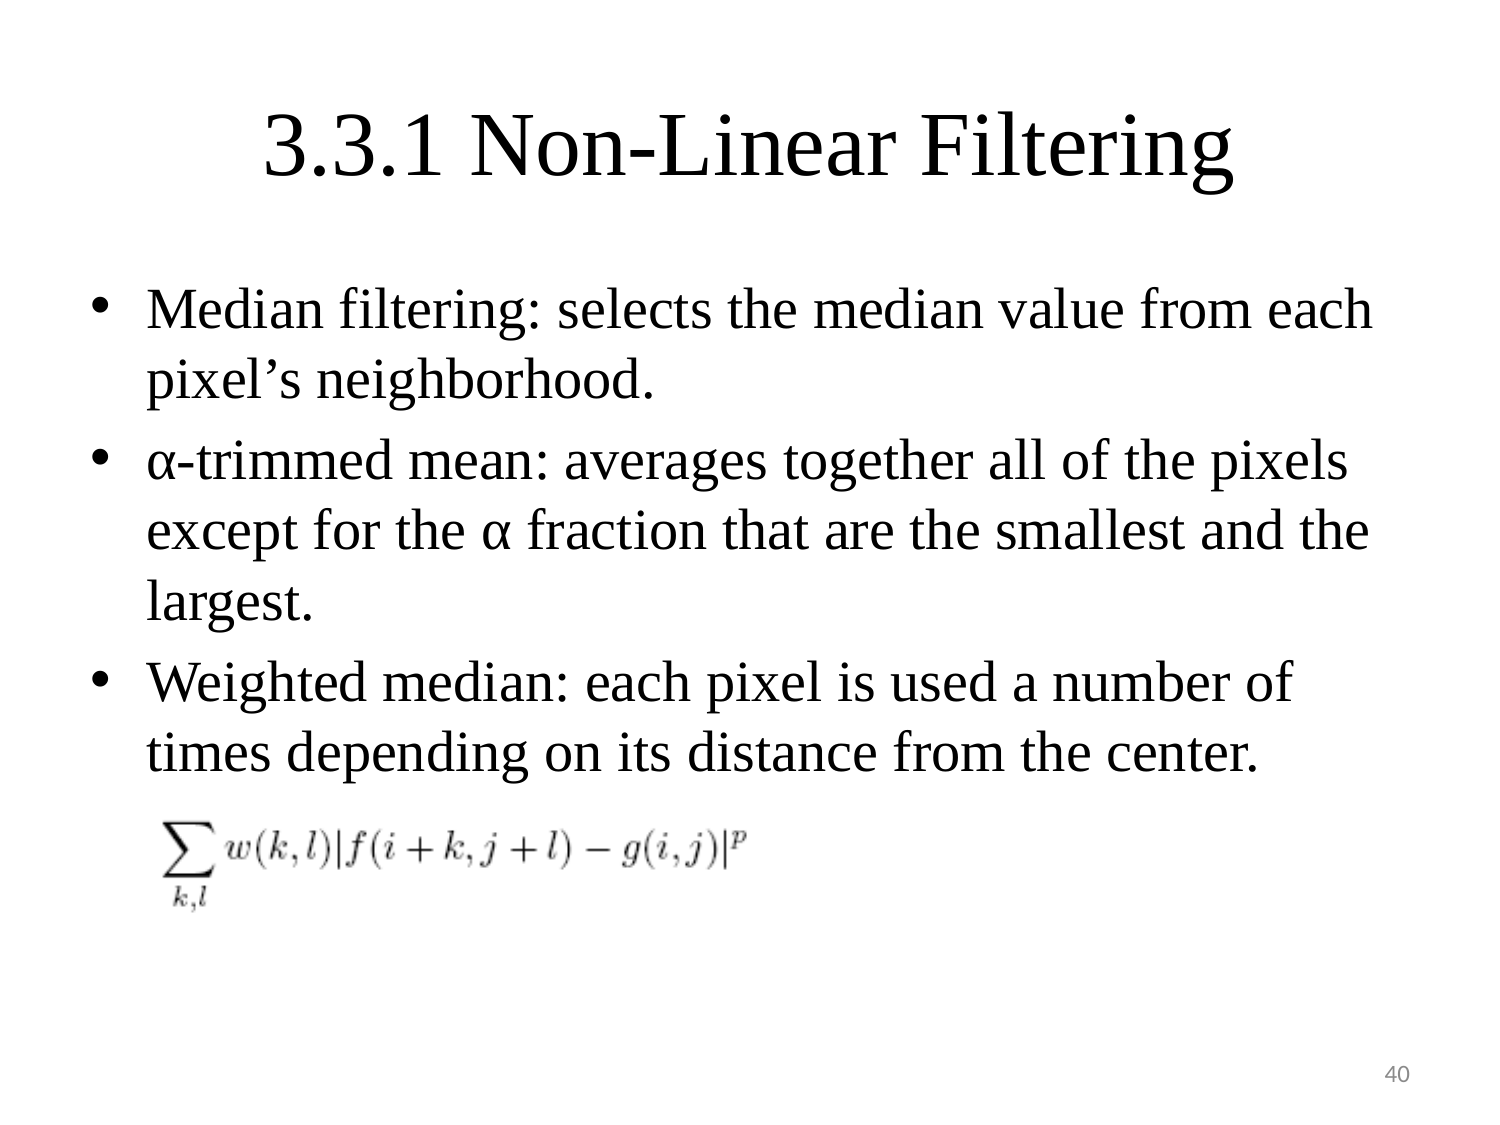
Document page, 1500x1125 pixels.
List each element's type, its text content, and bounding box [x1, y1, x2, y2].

picture [135, 786, 752, 917]
slide_number 40 [1074, 1042, 1425, 1103]
list Median filtering: selects the median value from each pixel’s neighborhood. α-trimmed mean: averages together all of the pixels except for the α fraction that are the smallest and the largest. Weighted median: each pixel is used a number of times depending on its distance from the center. [75, 262, 1425, 1005]
title 3.3.1 Non-Linear Filtering [75, 45, 1425, 233]
